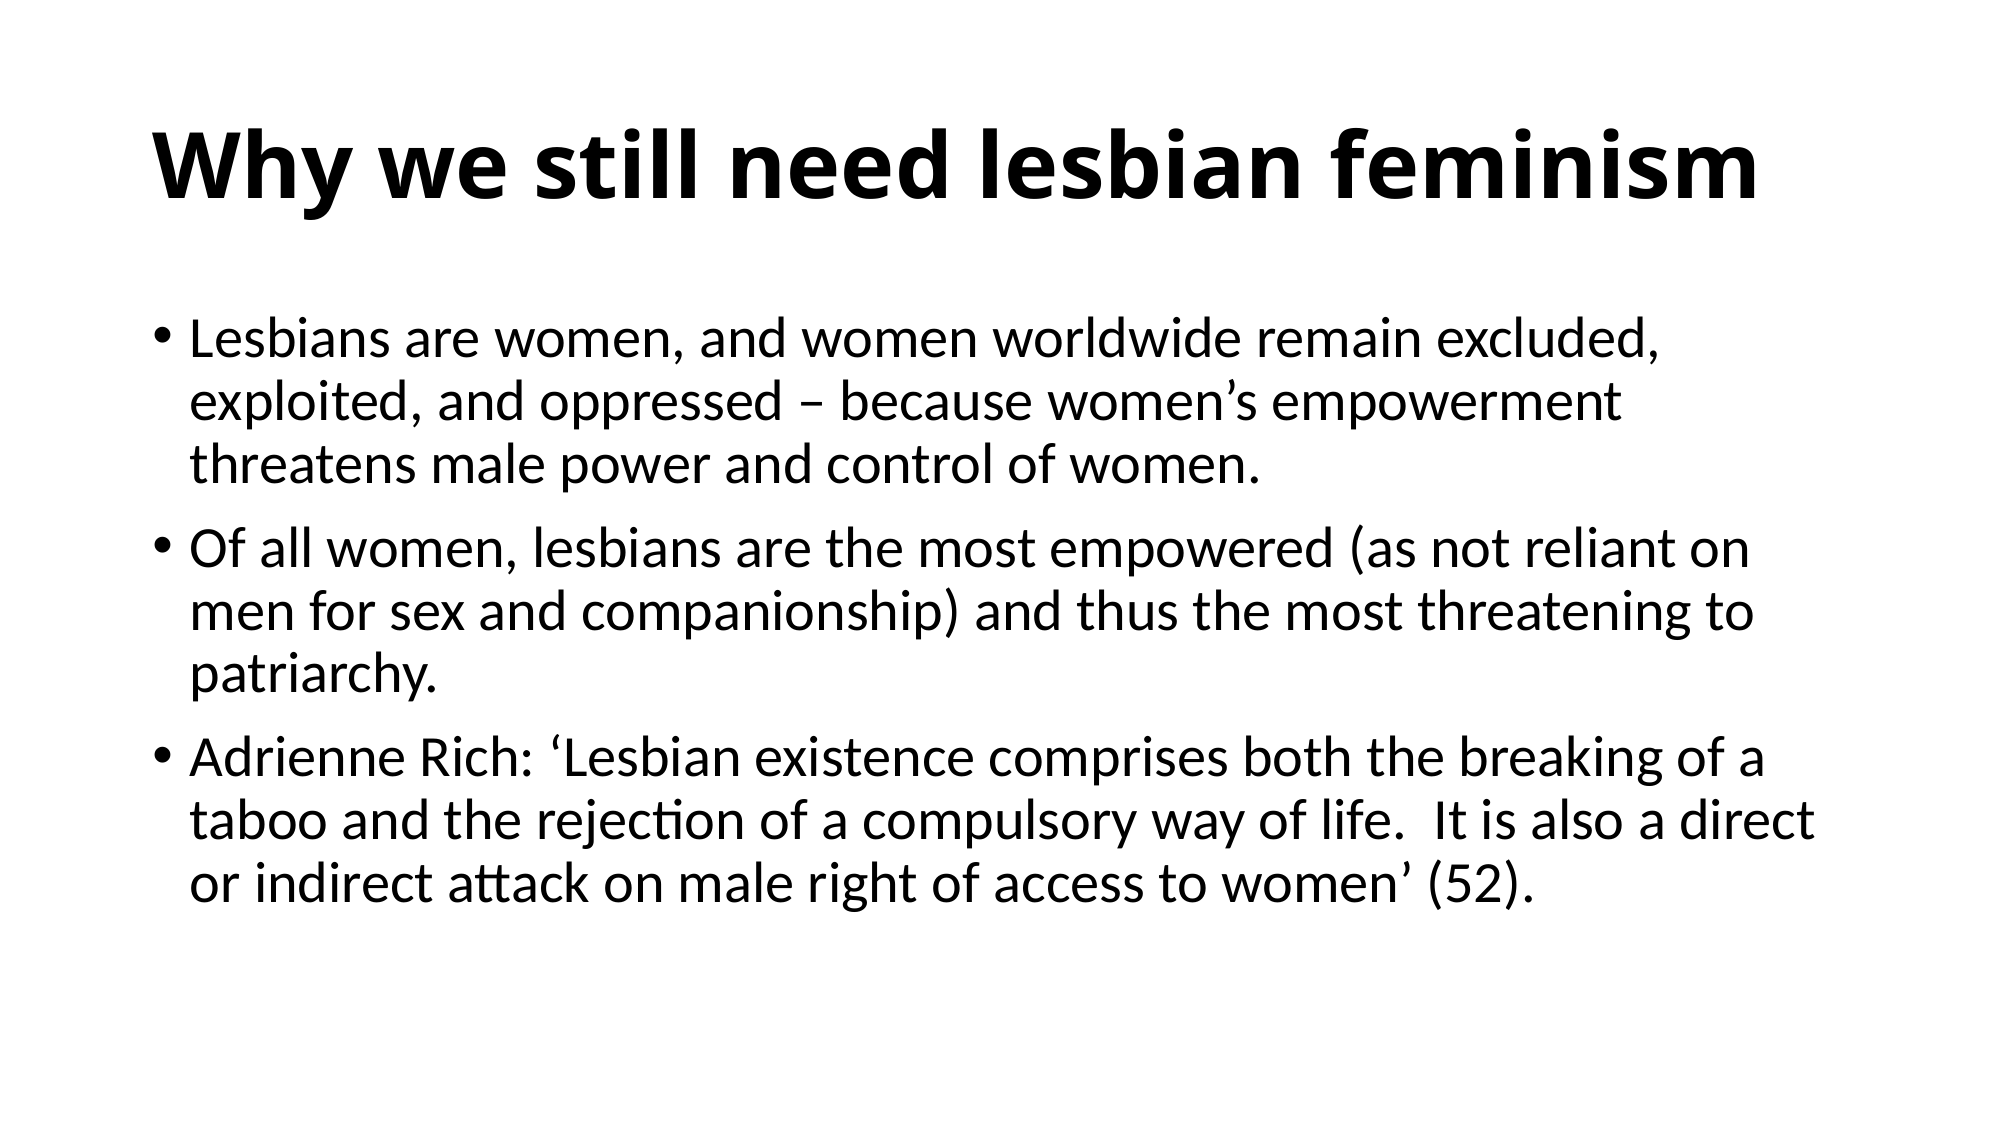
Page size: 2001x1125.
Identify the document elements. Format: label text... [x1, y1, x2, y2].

list Lesbians are women, and women worldwide remain excluded, exploited, and oppressed – because women’s empowerment threatens male power and control of women. Of all women, lesbians are the most empowered (as not reliant on men for sex and companionship) and thus the most threatening to patriarchy. Adrienne Rich: ‘Lesbian existence comprises both the breaking of a taboo and the rejection of a compulsory way of life. It is also a direct or indirect attack on male right of access to women’ (52). [137, 299, 1863, 1014]
title Why we still need lesbian feminism [137, 59, 1863, 278]
